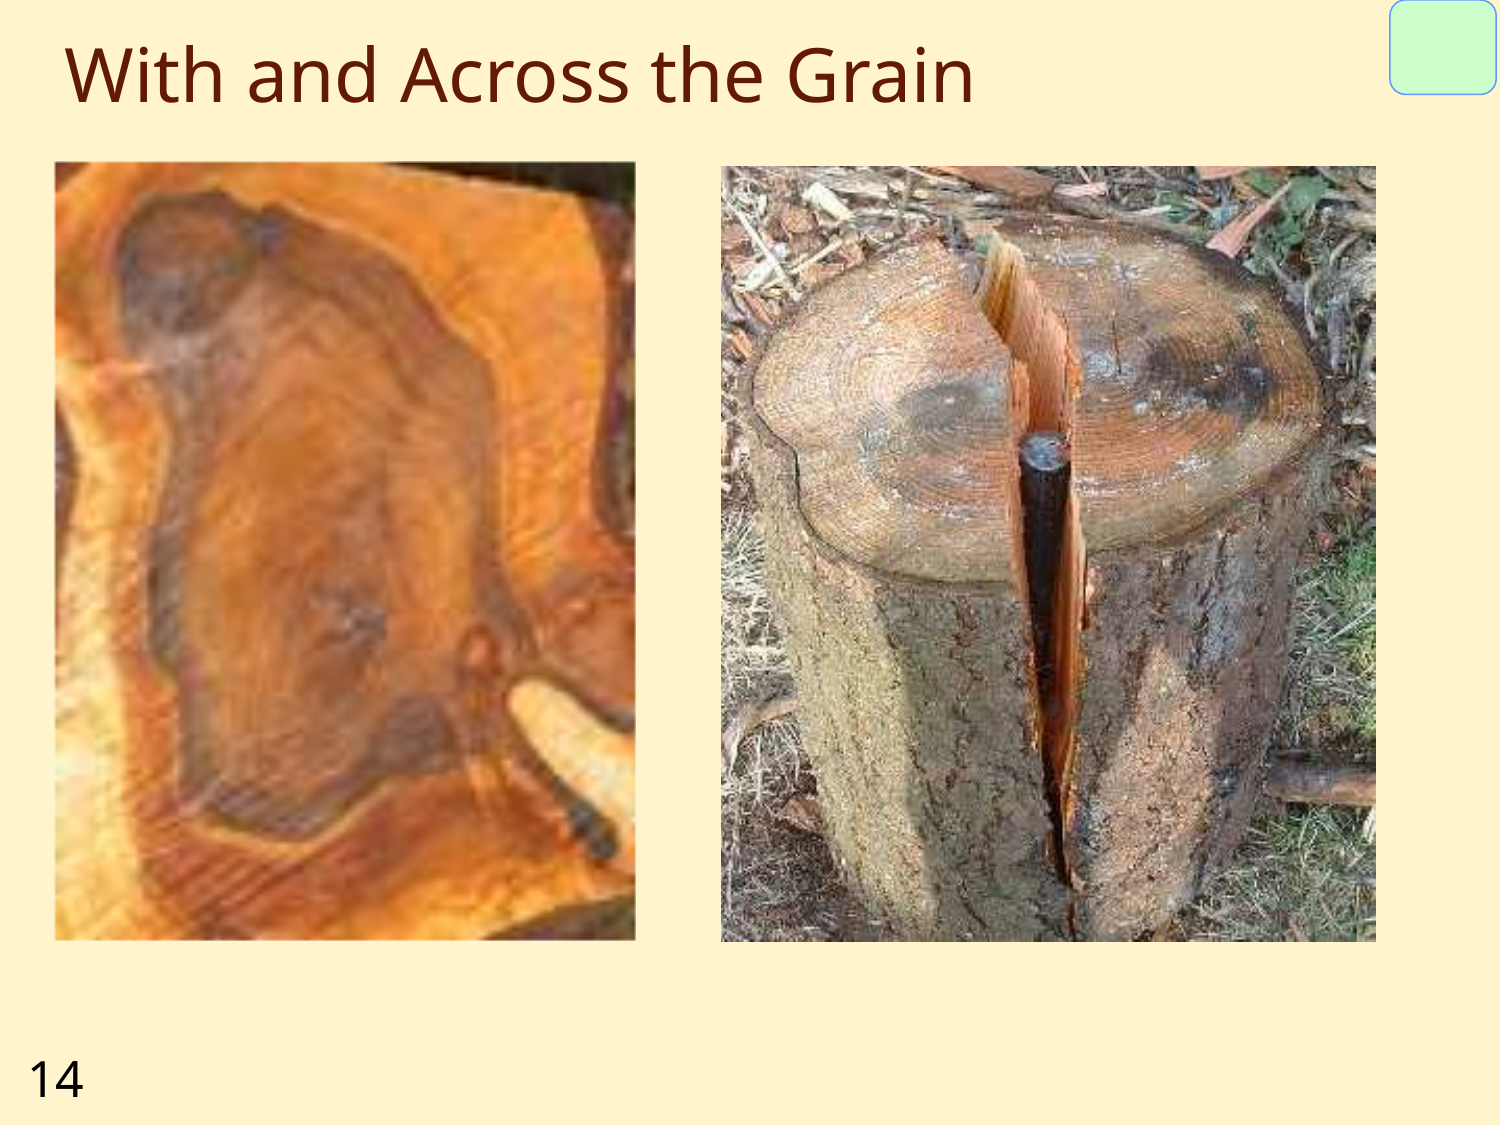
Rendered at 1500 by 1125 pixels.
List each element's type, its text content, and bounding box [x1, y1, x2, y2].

text_box [1389, 0, 1497, 95]
title With and Across the Grain [49, 24, 1326, 126]
picture [0, 163, 1377, 942]
